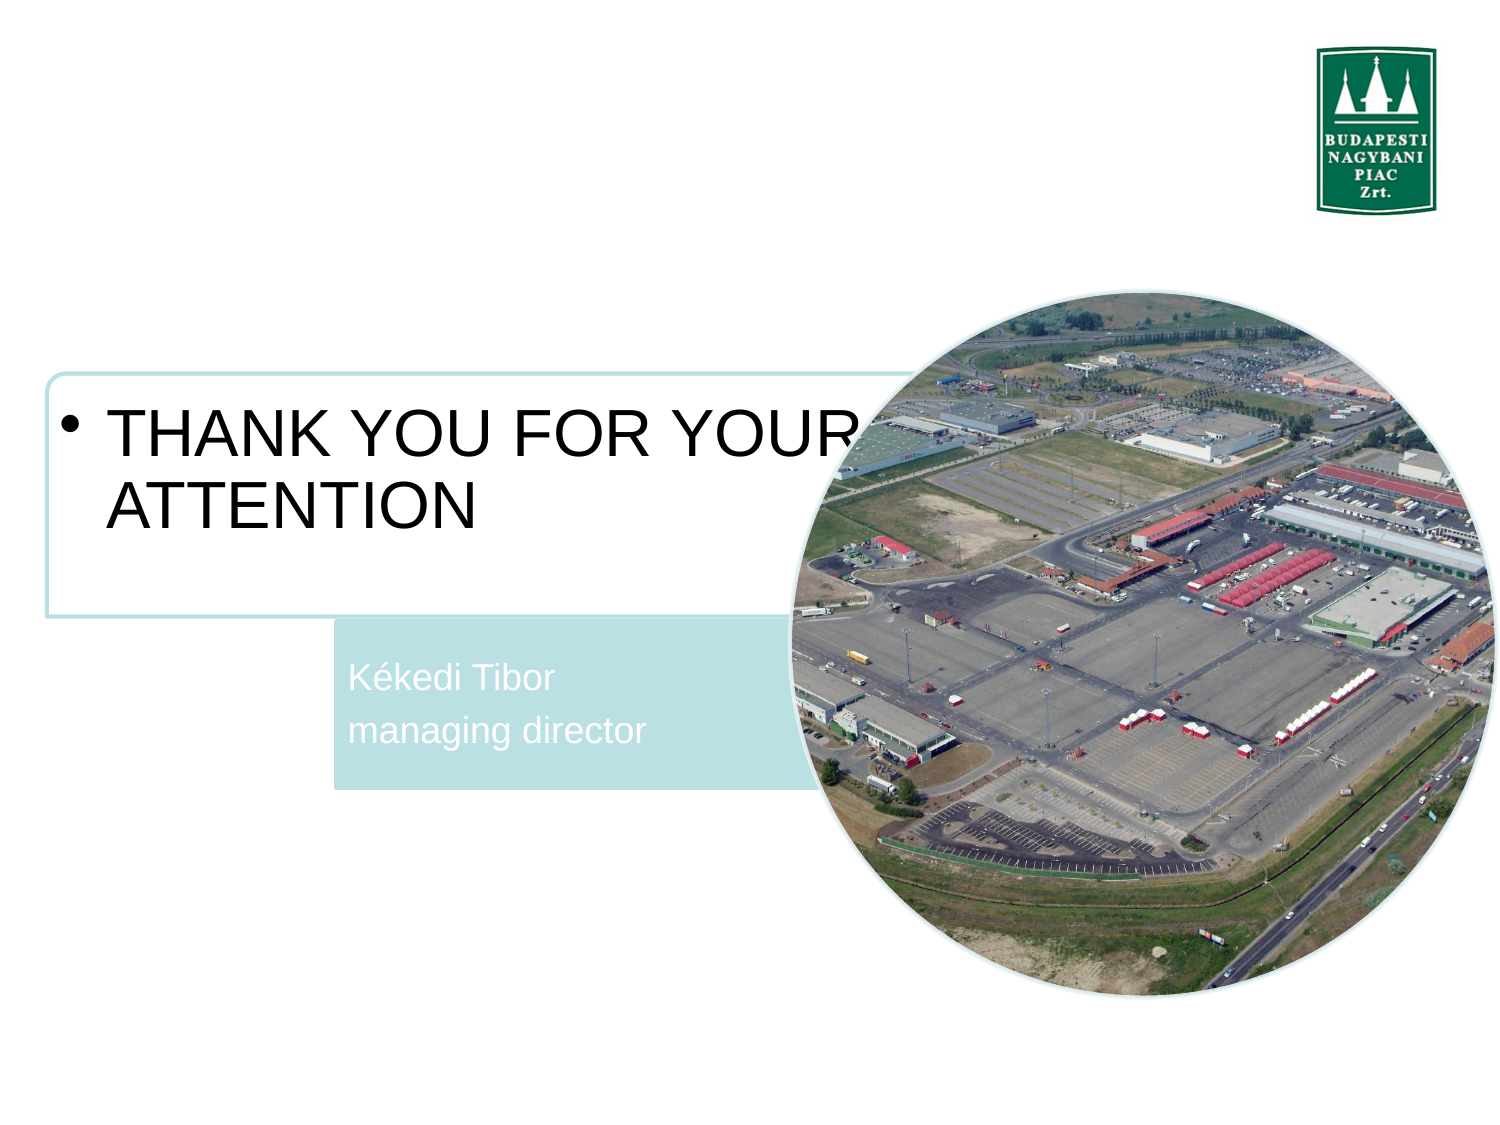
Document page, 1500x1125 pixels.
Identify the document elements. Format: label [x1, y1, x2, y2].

text_box [28, 54, 1498, 1038]
picture [1304, 42, 1448, 221]
